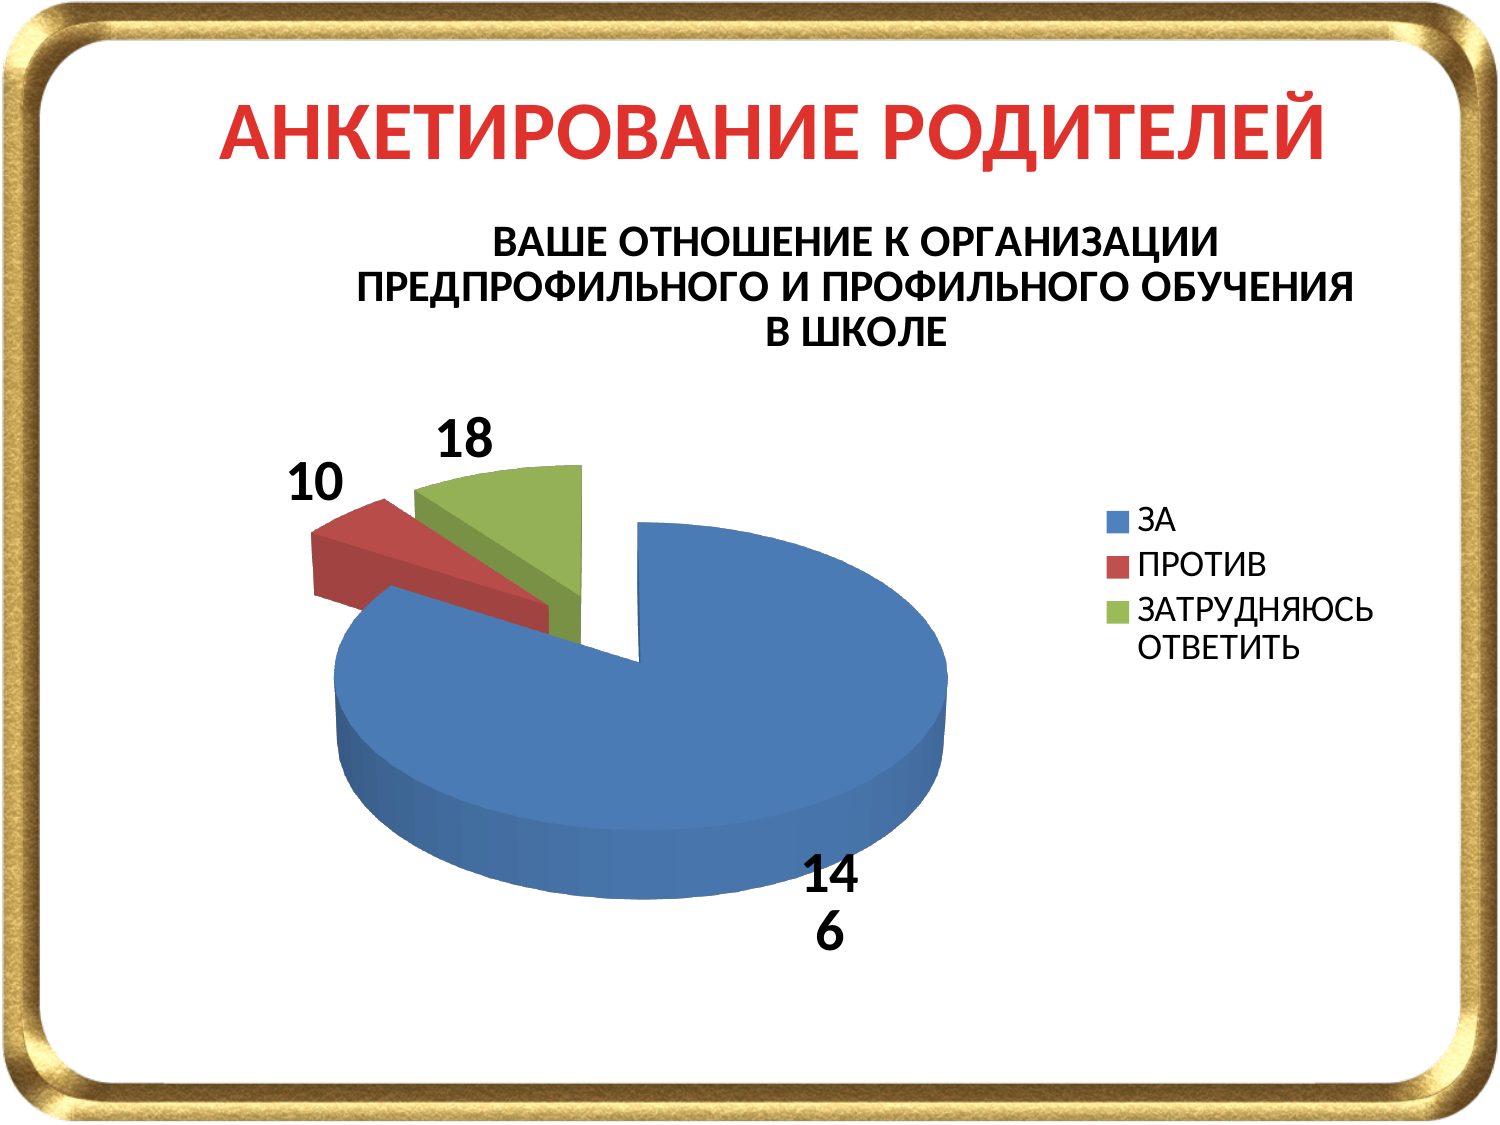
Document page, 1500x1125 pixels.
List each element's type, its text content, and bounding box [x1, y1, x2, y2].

picture [0, 0, 1500, 1125]
text_box АНКЕТИРОВАНИЕ РОДИТЕЛЕЙ [171, 68, 1376, 184]
chart [111, 207, 1400, 965]
